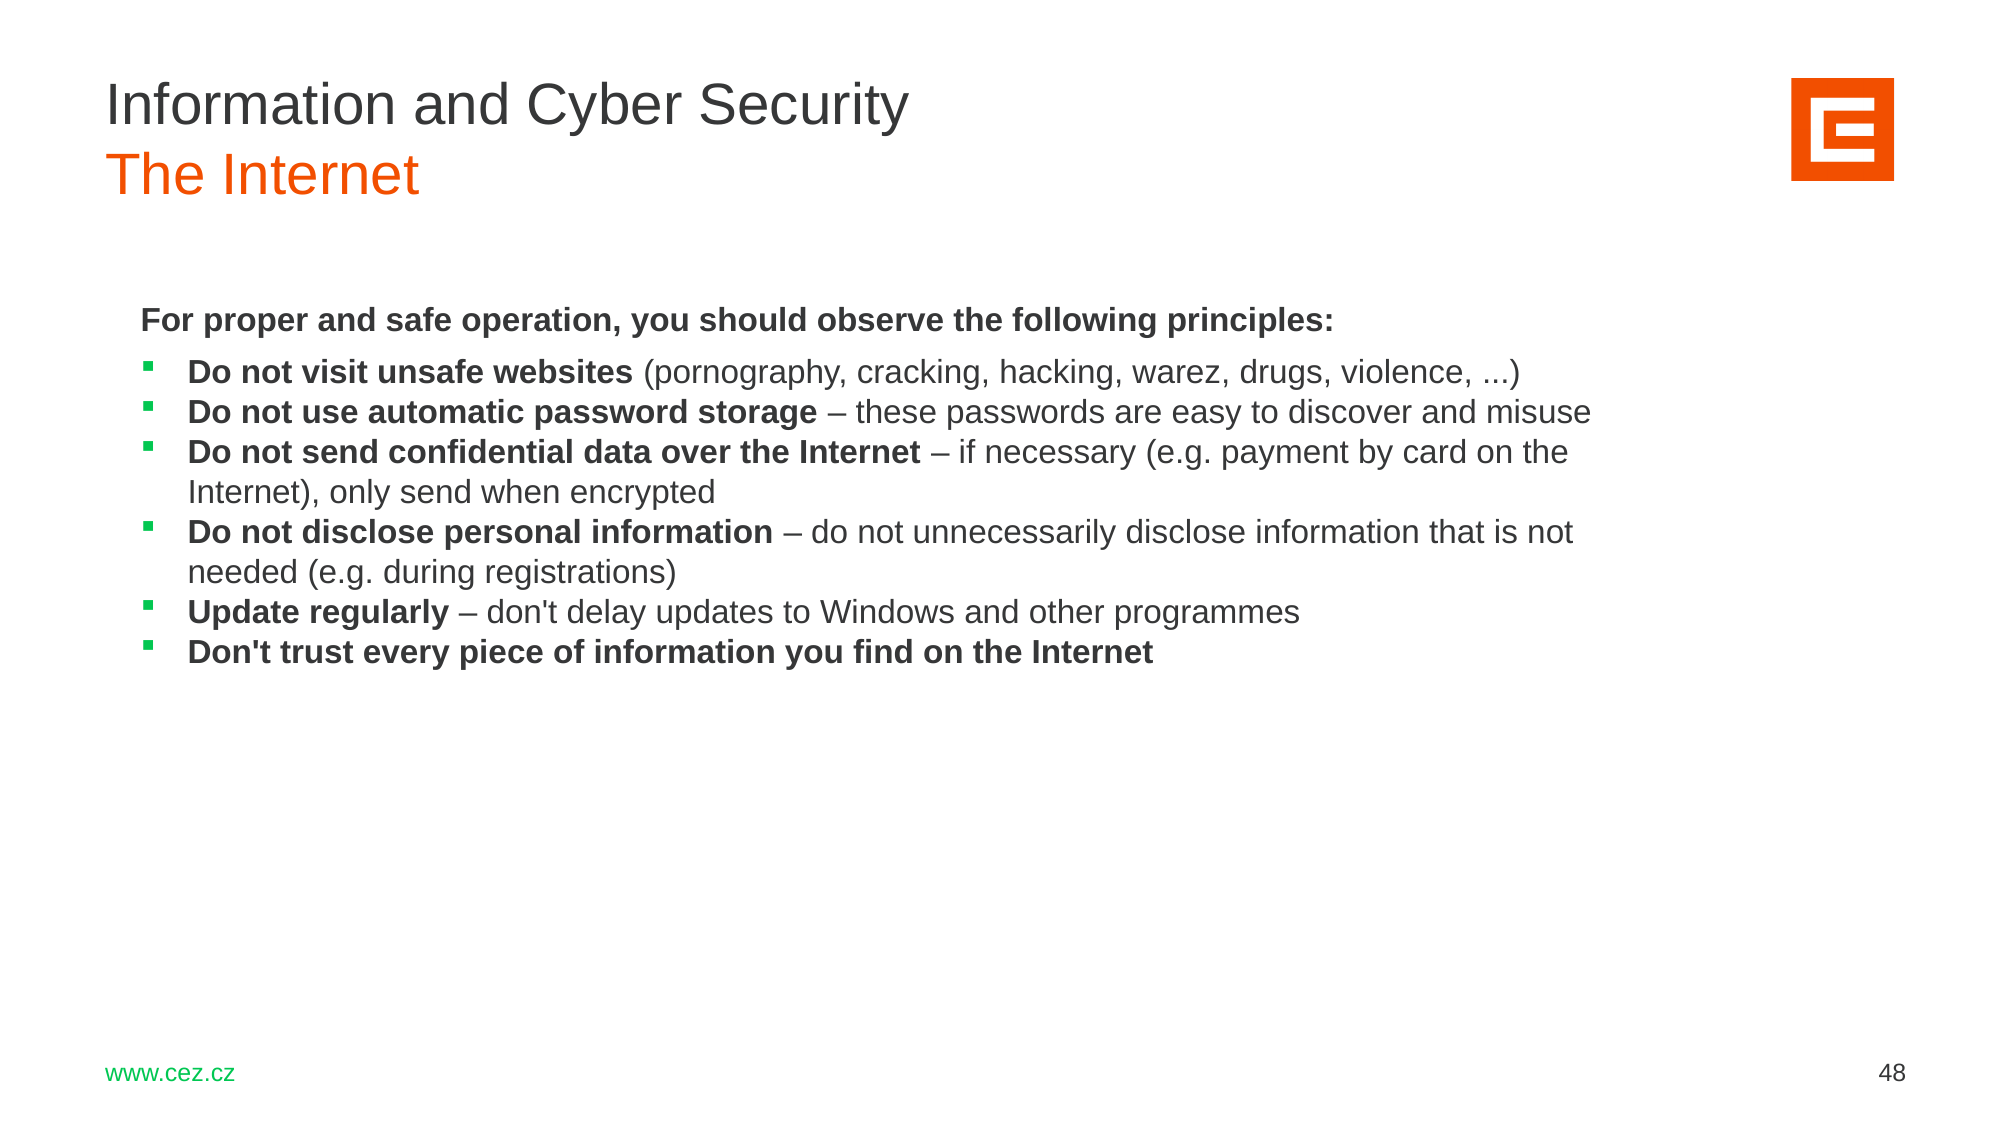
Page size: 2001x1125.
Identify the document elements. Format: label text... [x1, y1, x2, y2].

picture [1791, 78, 1897, 181]
list Information and Cyber Security The Internet [90, 58, 1780, 216]
text_box For proper and safe operation, you should observe the following principles: Do not visit unsafe websites (pornography, cracking, hacking, warez, drugs, violence, ...) Do not use automatic password storage – these passwords are easy to discover and misuse Do not send confidential data over the Internet – if necessary (e.g. payment by card on the Internet), only send when encrypted Do not disclose personal information – do not unnecessarily disclose information that is not needed (e.g. during registrations) Update regularly – don't delay updates to Windows and other programmes Don't trust every piece of information you find on the Internet [125, 290, 1650, 678]
